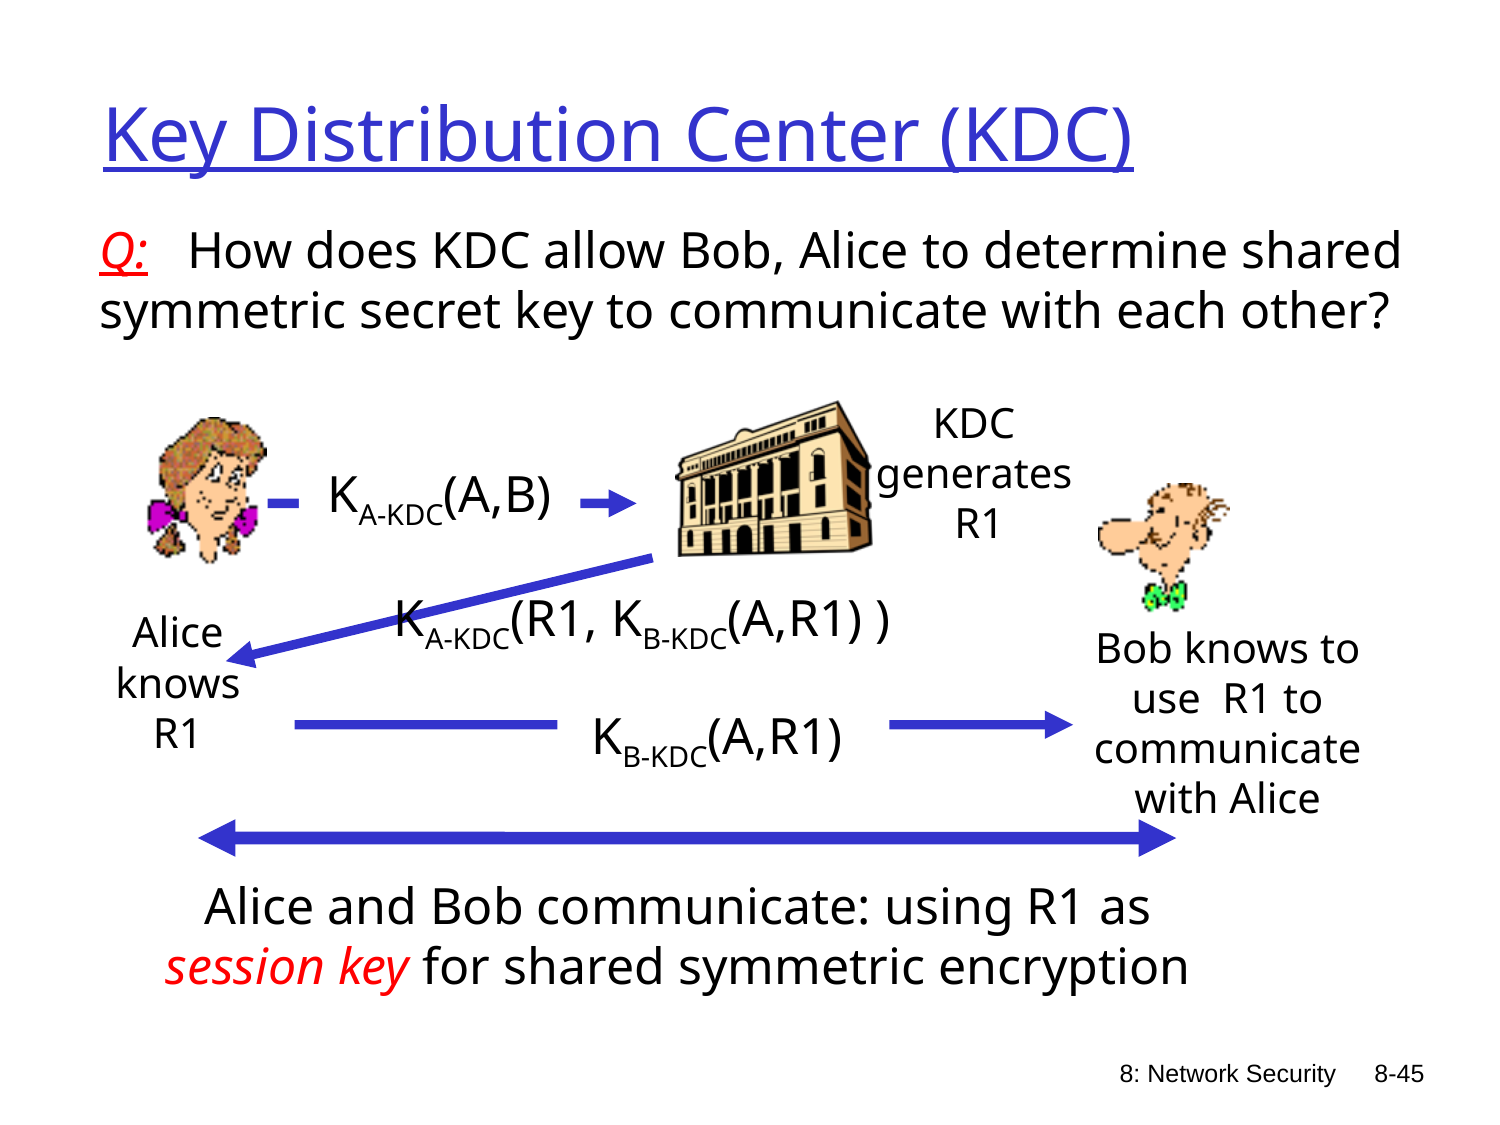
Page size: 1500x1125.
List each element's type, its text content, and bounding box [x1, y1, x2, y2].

text_box KB-KDC(A,R1) [557, 697, 890, 781]
text_box [581, 497, 637, 510]
title Key Distribution Center (KDC) [87, 37, 1363, 211]
text_box KA-KDC(R1, KB-KDC(A,R1) ) [296, 579, 989, 663]
text_box KDC generates R1 [860, 389, 1088, 554]
picture [142, 416, 267, 570]
text_box [197, 831, 1177, 845]
footer 8: Network Security [876, 1049, 1353, 1125]
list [674, 399, 873, 557]
text_box Alice knows R1 [77, 598, 279, 764]
text_box KA-KDC(A,B) [298, 455, 581, 539]
text_box Bob knows to use R1 to communicate with Alice [1076, 614, 1380, 830]
picture [1097, 482, 1230, 618]
text_box Q: How does KDC allow Bob, Alice to determine shared symmetric secret key to communicate with each other? [84, 211, 1426, 346]
slide_number 8-45 [1320, 1049, 1440, 1099]
text_box Alice and Bob communicate: using R1 as session key for shared symmetric encryption [118, 866, 1251, 1002]
text_box [890, 718, 1074, 731]
